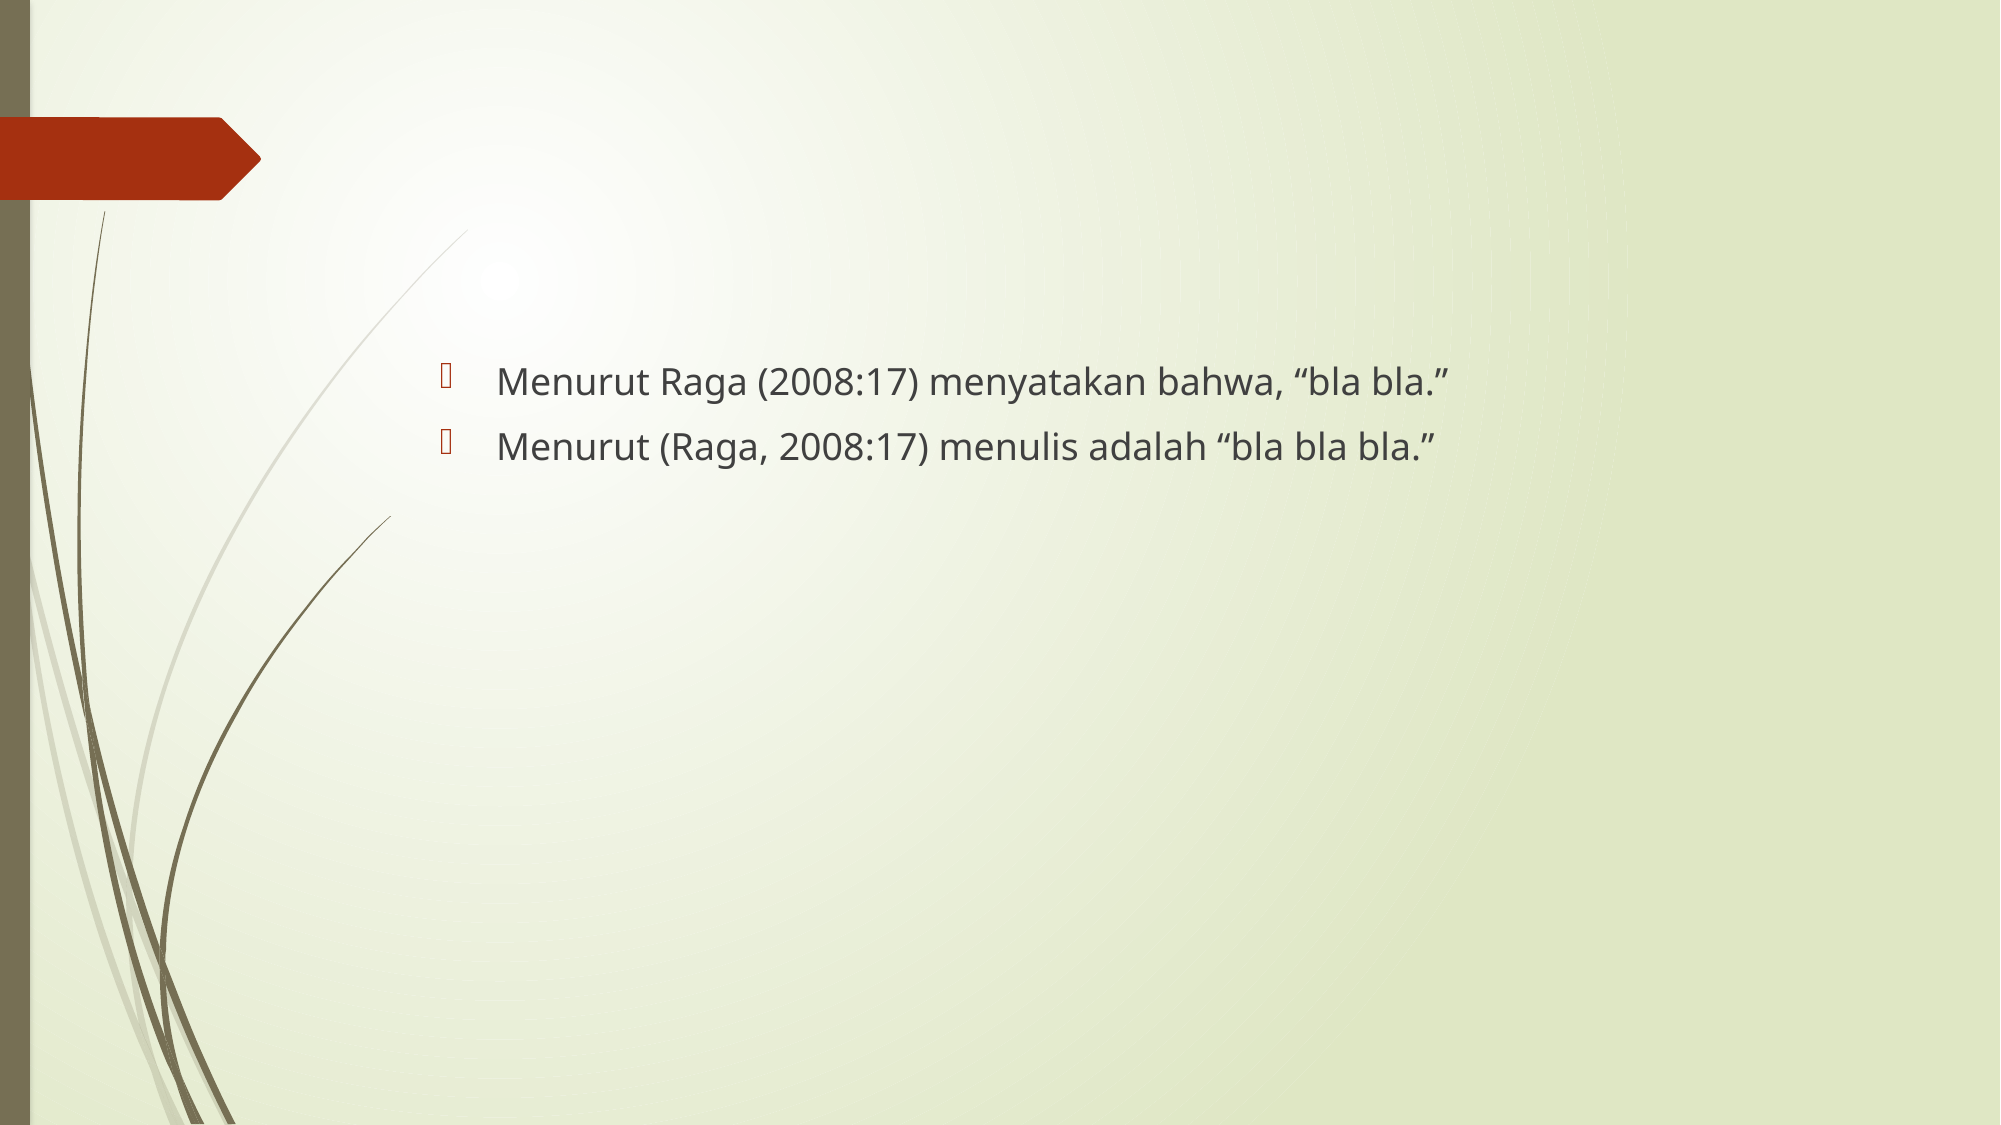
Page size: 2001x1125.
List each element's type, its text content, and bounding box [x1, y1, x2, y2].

list Menurut Raga (2008:17) menyatakan bahwa, “bla bla.” Menurut (Raga, 2008:17) menulis adalah “bla bla bla.” [424, 350, 1888, 970]
